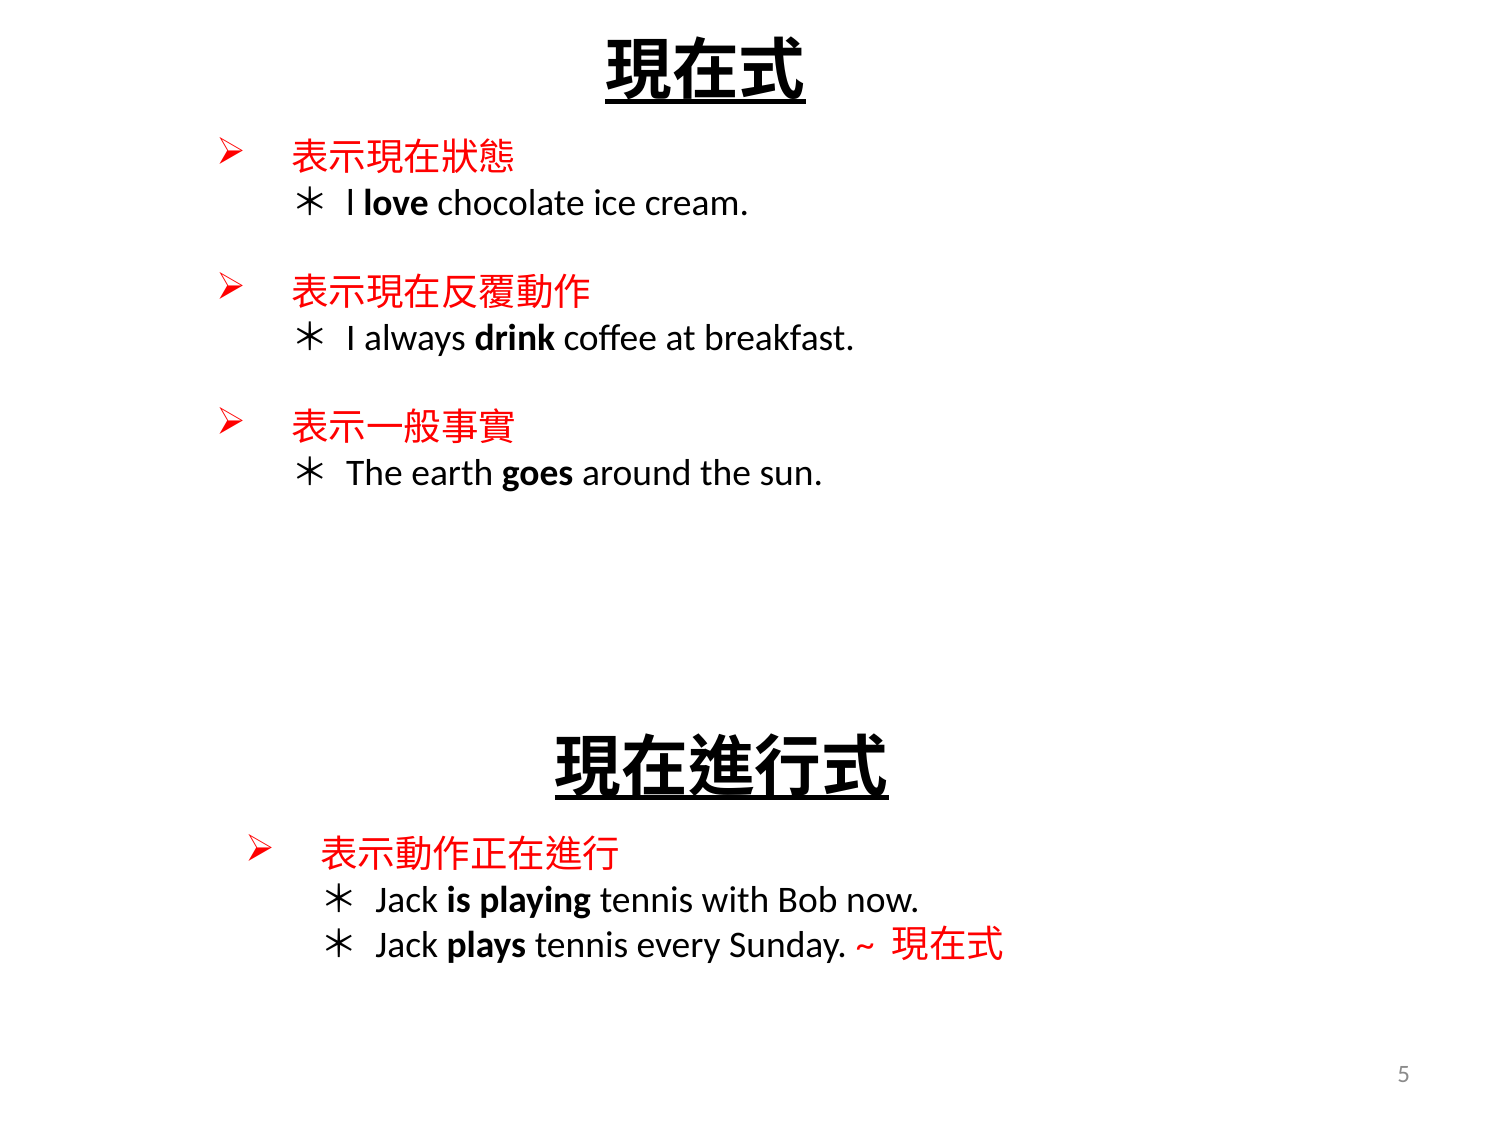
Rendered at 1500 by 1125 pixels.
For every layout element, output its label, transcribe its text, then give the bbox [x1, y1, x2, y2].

text_box 表示現在狀態 ＊ l love chocolate ice cream. 表示現在反覆動作 ＊ I always drink coffee at breakfast. 表示一般事實 ＊ The earth goes around the sun. [201, 125, 871, 501]
text_box 現在式 [590, 19, 821, 115]
text_box 表示動作正在進行 ＊ Jack is playing tennis with Bob now. ＊ Jack plays tennis every Sunday. ~ 現在式 [230, 822, 1028, 973]
slide_number 5 [1074, 1042, 1425, 1103]
text_box 現在進行式 [540, 716, 904, 811]
